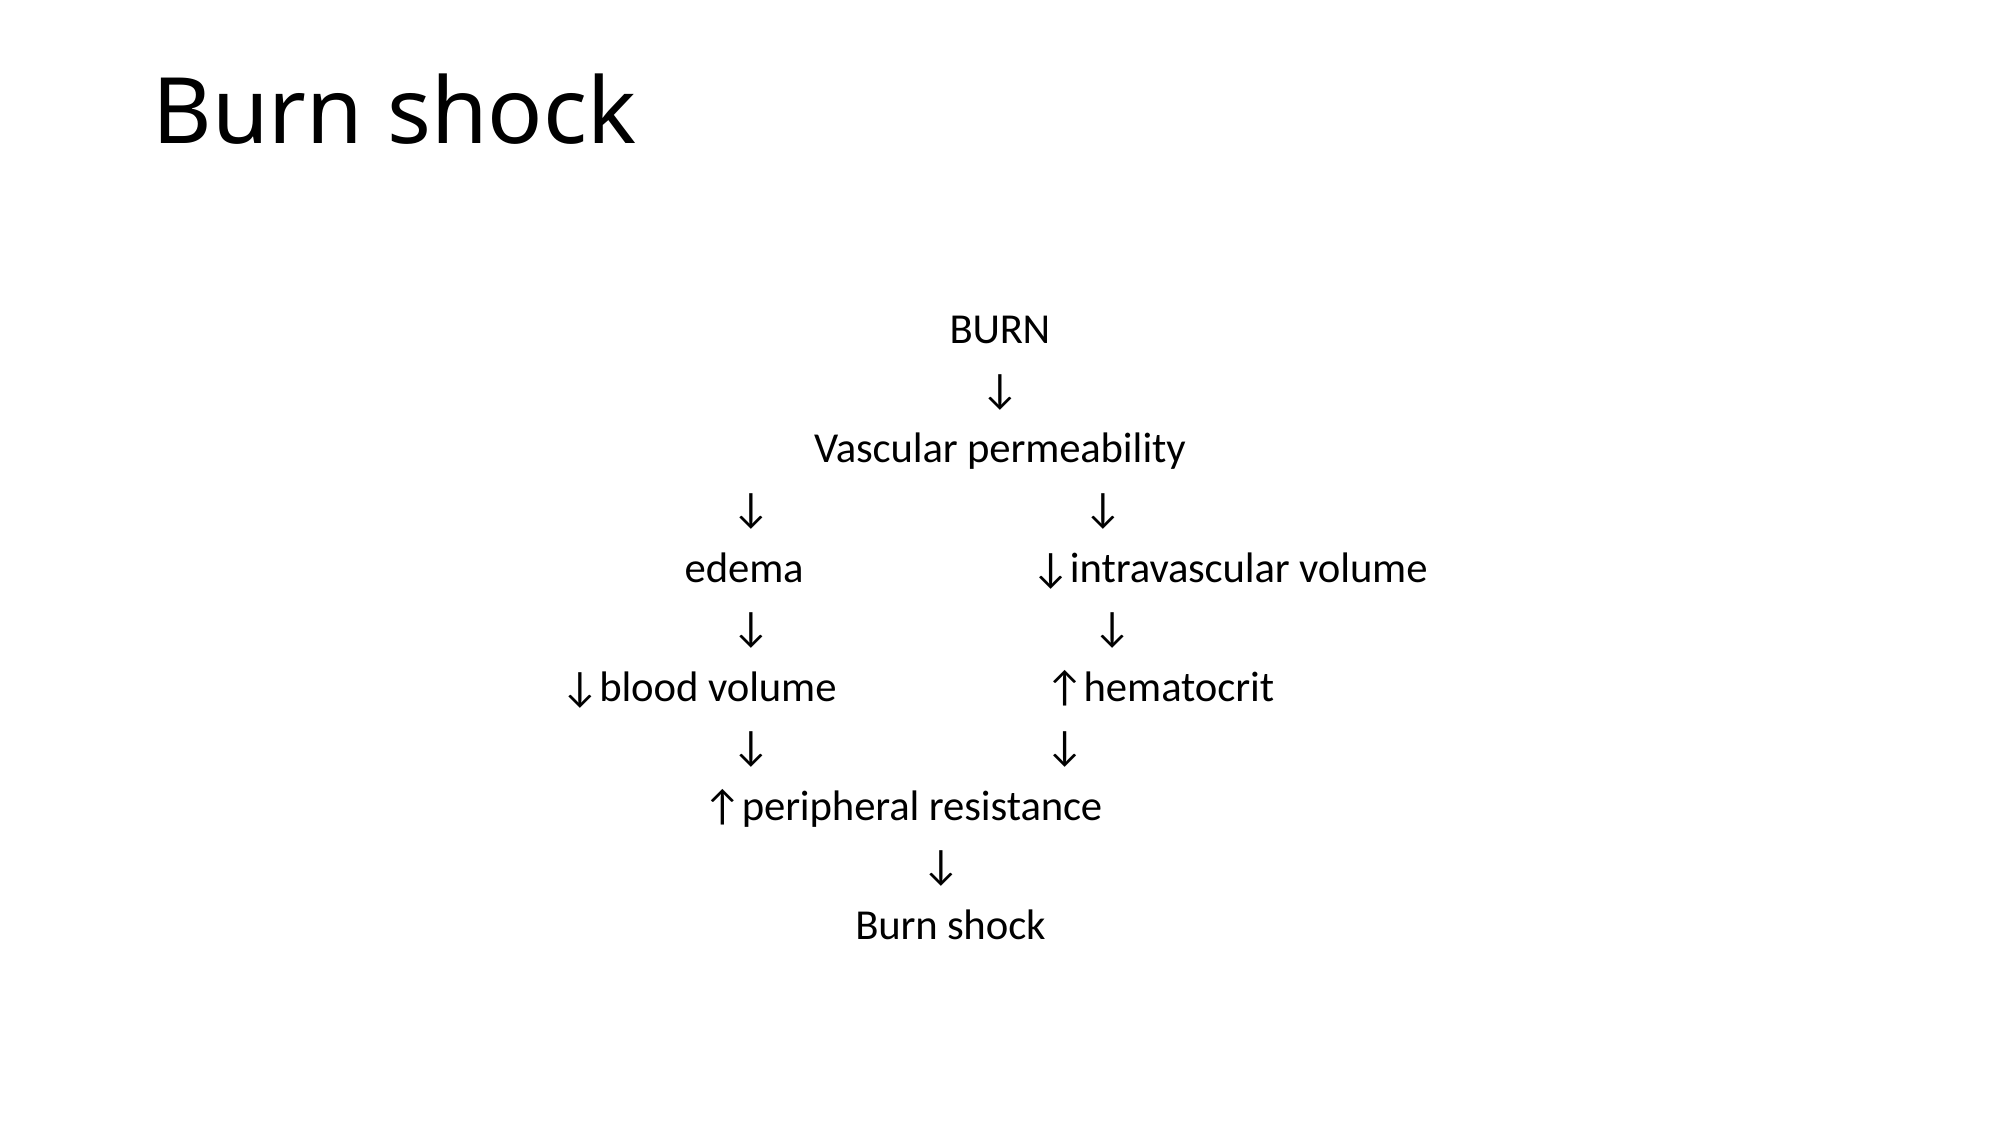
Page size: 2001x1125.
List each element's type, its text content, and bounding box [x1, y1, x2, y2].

list BURN ↓ Vascular permeability ↓ ↓ edema ↓intravascular volume ↓ ↓ ↓blood volume ↑hematocrit ↓ ↓ ↑peripheral resistance ↓ Burn shock [137, 299, 1863, 1014]
title Burn shock [137, 59, 1863, 278]
